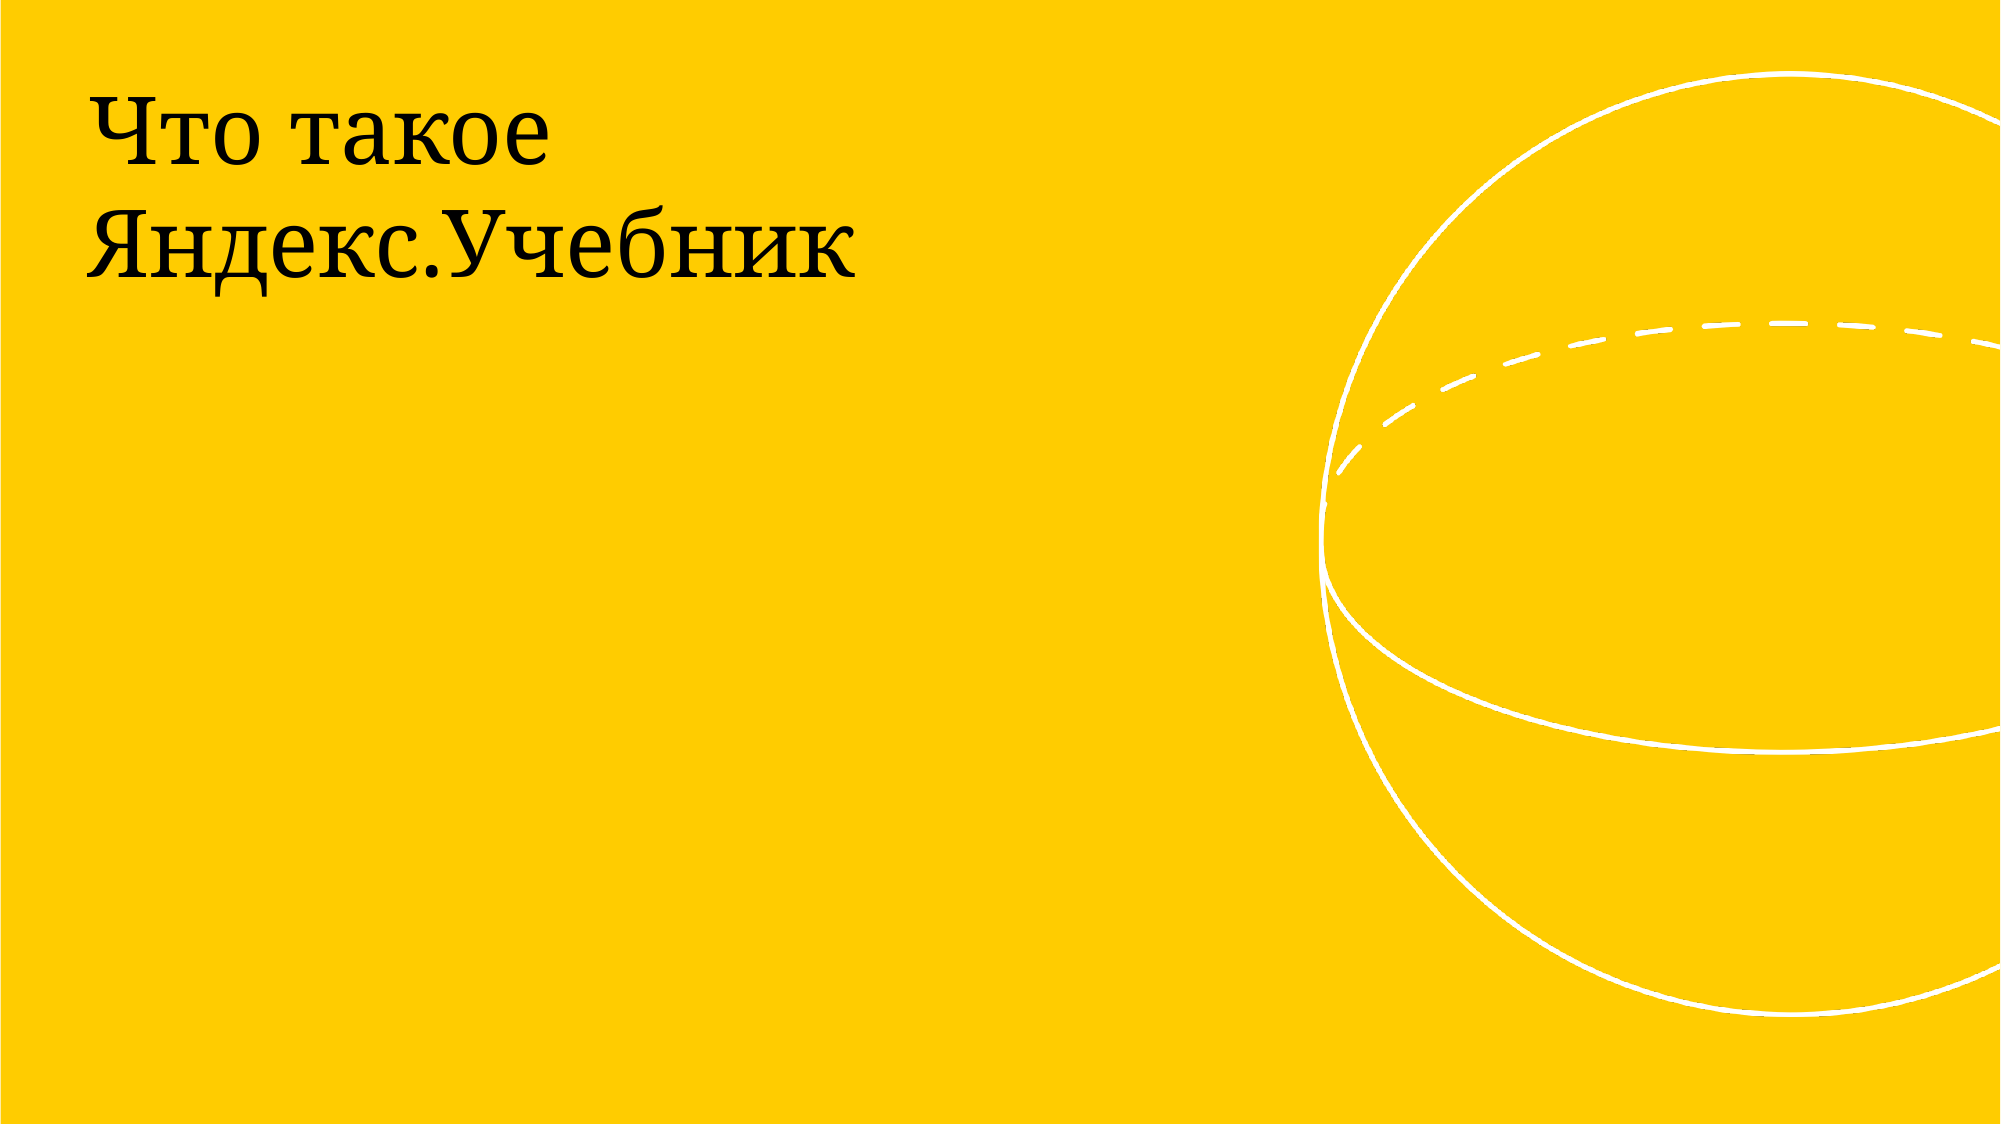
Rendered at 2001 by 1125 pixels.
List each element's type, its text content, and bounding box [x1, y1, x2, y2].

title Что такое Яндекс.Учебник [73, 63, 1118, 456]
